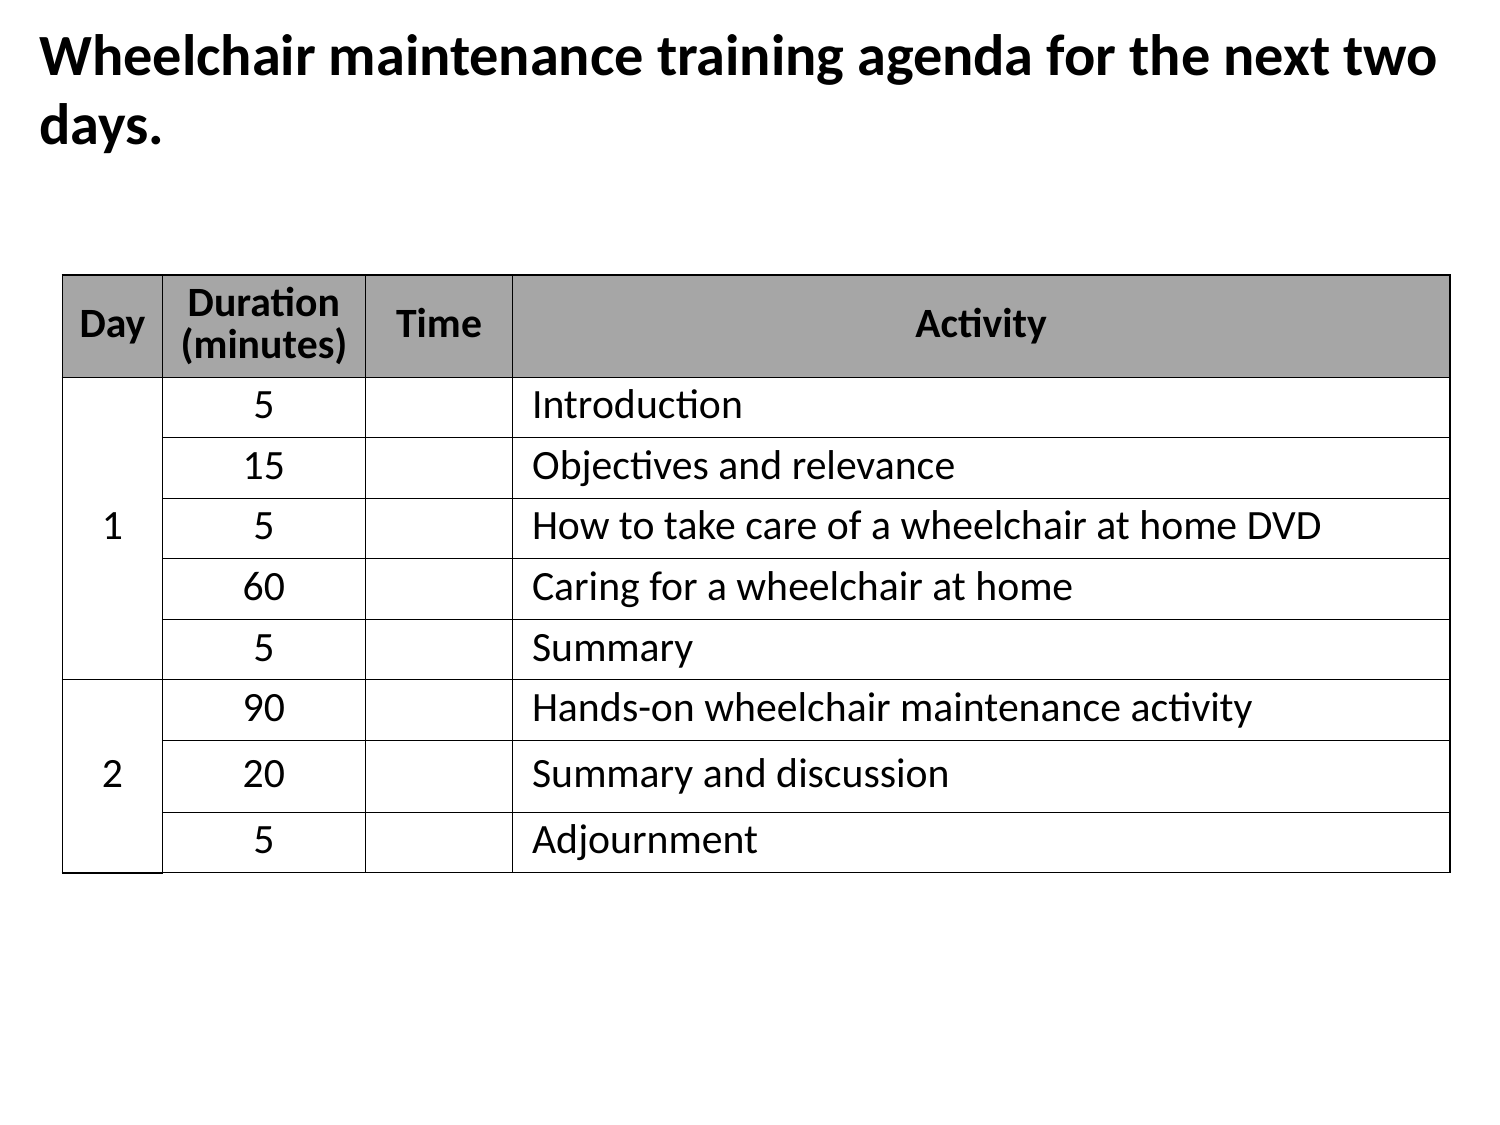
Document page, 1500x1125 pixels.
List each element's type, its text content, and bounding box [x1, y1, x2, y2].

text_box Wheelchair maintenance training agenda for the next two days. [24, 9, 1500, 164]
table_cell 5 [163, 499, 365, 558]
table_cell Summary [513, 620, 1449, 679]
table_cell [366, 438, 512, 498]
table_cell [366, 620, 512, 679]
table_cell [366, 741, 512, 812]
table_header Time [366, 276, 512, 377]
table_cell Hands-on wheelchair maintenance activity [513, 680, 1449, 740]
table_cell 60 [163, 559, 365, 619]
table_header Day [63, 276, 162, 377]
table_cell Summary and discussion [513, 741, 1449, 812]
table_cell Adjournment [513, 813, 1449, 872]
table_cell 2 [63, 680, 162, 872]
table_cell Caring for a wheelchair at home [513, 559, 1449, 619]
table_header Activity [513, 276, 1449, 377]
table_cell [366, 813, 512, 872]
table_cell 5 [163, 378, 365, 437]
table_cell [366, 499, 512, 558]
table_cell How to take care of a wheelchair at home DVD [513, 499, 1449, 558]
table_cell [366, 680, 512, 740]
table_cell 20 [163, 741, 365, 812]
table_cell Introduction [513, 378, 1449, 437]
table_cell 5 [163, 813, 365, 872]
table_cell 5 [163, 620, 365, 679]
table_cell [366, 559, 512, 619]
table_cell 90 [163, 680, 365, 740]
table_cell [366, 378, 512, 437]
table_header Duration (minutes) [163, 276, 365, 377]
table_cell Objectives and relevance [513, 438, 1449, 498]
table_cell 1 [63, 378, 162, 679]
table_cell 15 [163, 438, 365, 498]
